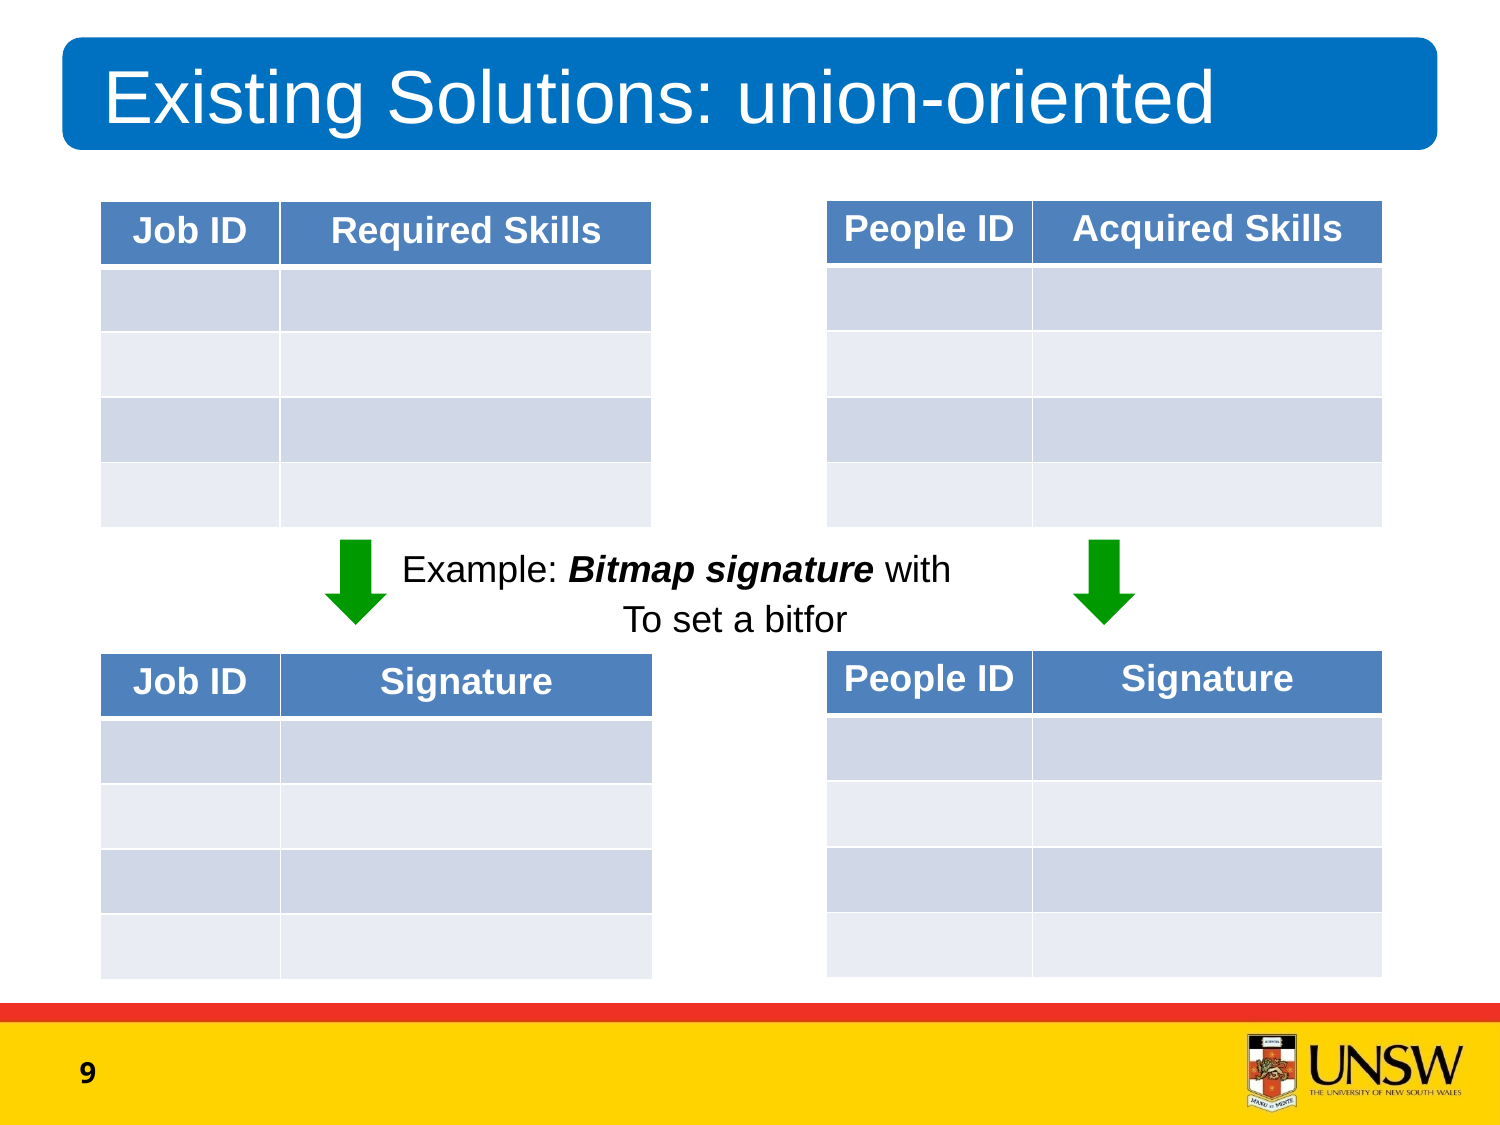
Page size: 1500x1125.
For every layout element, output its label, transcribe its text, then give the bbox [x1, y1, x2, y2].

text_box [1070, 537, 1138, 628]
text_box Existing Solutions: union-oriented [60, 35, 1440, 153]
picture [0, 1003, 1500, 1125]
text_box [322, 537, 389, 628]
